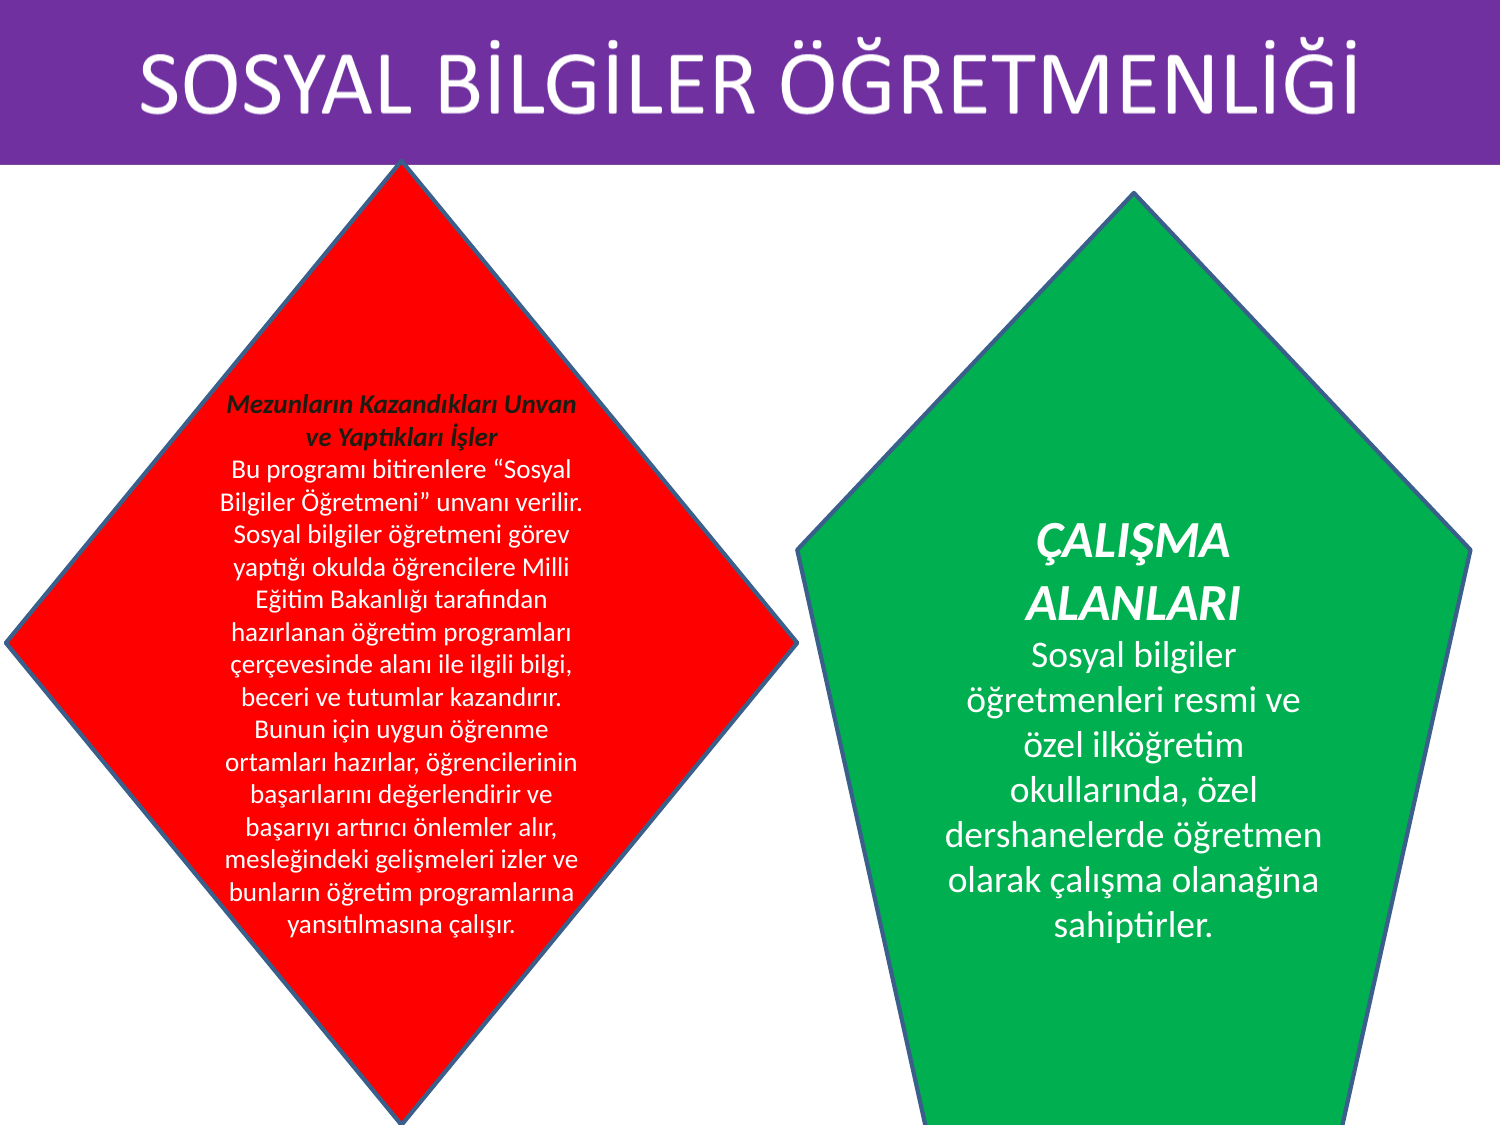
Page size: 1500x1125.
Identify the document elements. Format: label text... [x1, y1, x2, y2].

text_box Mezunların Kazandıkları Unvan ve Yaptıkları İşler Bu programı bitirenlere “Sosyal Bilgiler Öğretmeni” unvanı verilir. Sosyal bilgiler öğretmeni görev yaptığı okulda öğrencilere Milli Eğitim Bakanlığı tarafından hazırlanan öğretim programları çerçevesinde alanı ile ilgili bilgi, beceri ve tutumlar kazandırır. Bunun için uygun öğrenme ortamları hazırlar, öğrencilerinin başarılarını değerlendirir ve başarıyı artırıcı önlemler alır, mesleğindeki gelişmeleri izler ve bunların öğretim programlarına yansıtılmasına çalışır. [4, 201, 799, 1125]
text_box ÇALIŞMA ALANLARI Sosyal bilgiler öğretmenleri resmi ve özel ilköğretim okullarında, özel dershanelerde öğretmen olarak çalışma olanağına sahiptirler. [795, 201, 1473, 1125]
picture [0, 0, 1500, 194]
